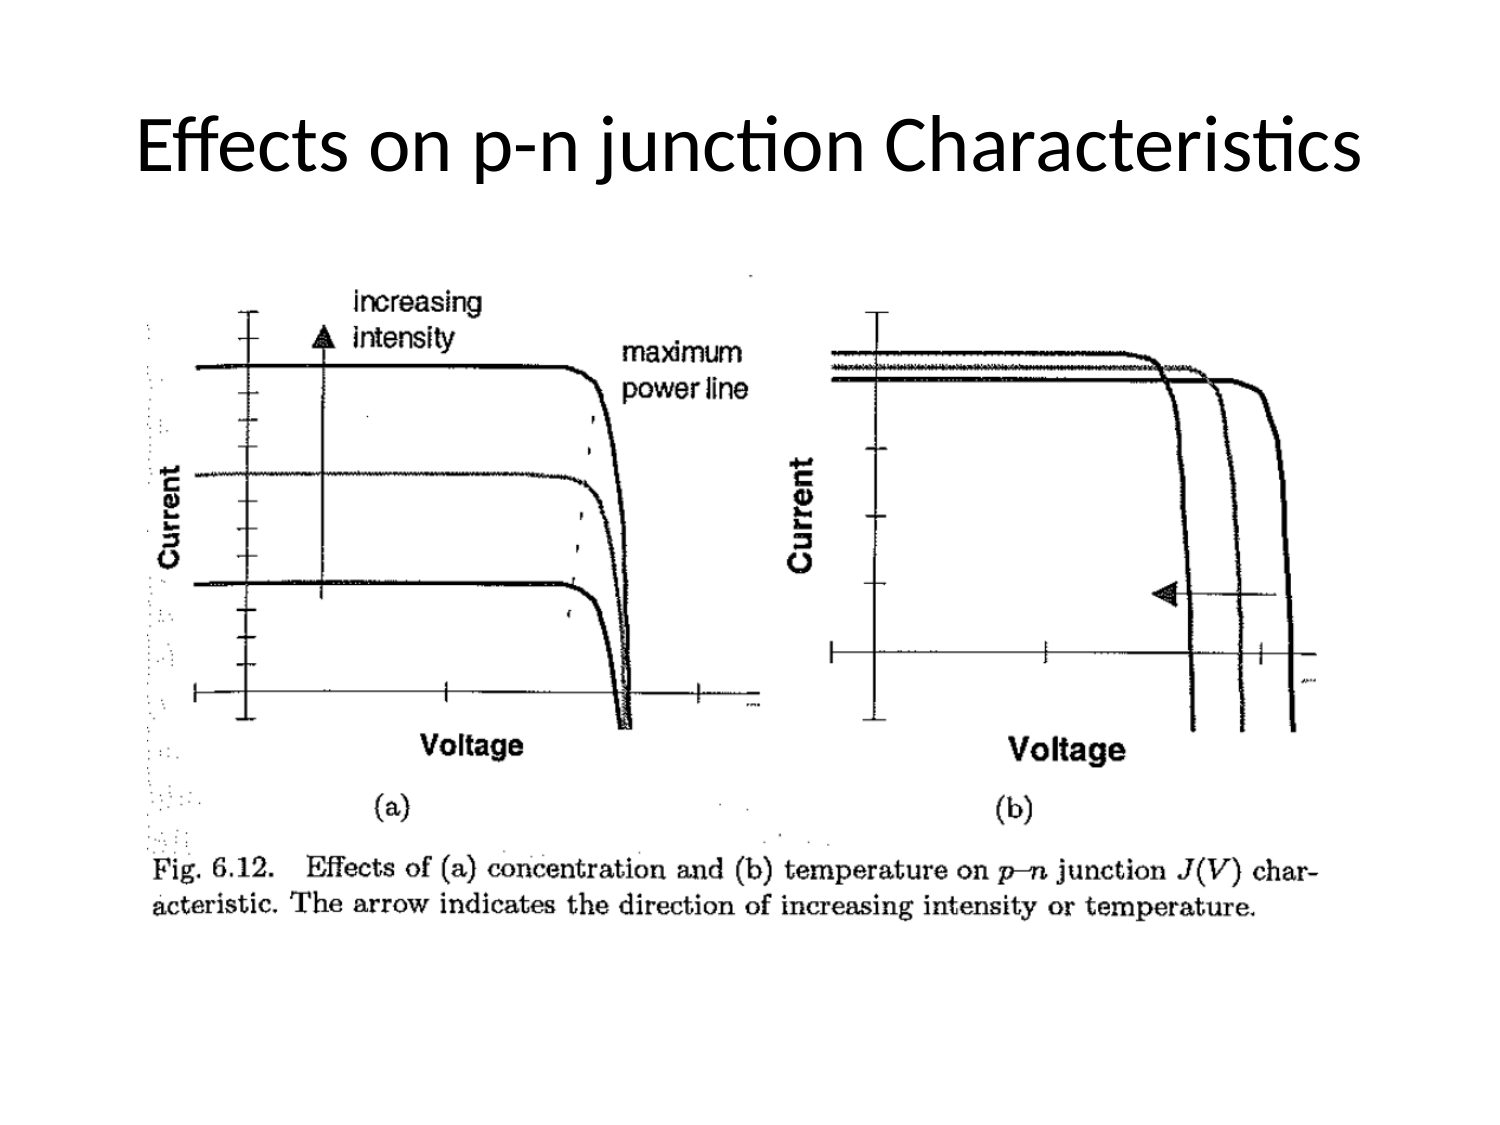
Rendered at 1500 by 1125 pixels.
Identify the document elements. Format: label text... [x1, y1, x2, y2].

picture [147, 255, 1343, 932]
title Effects on p-n junction Characteristics [75, 45, 1425, 233]
